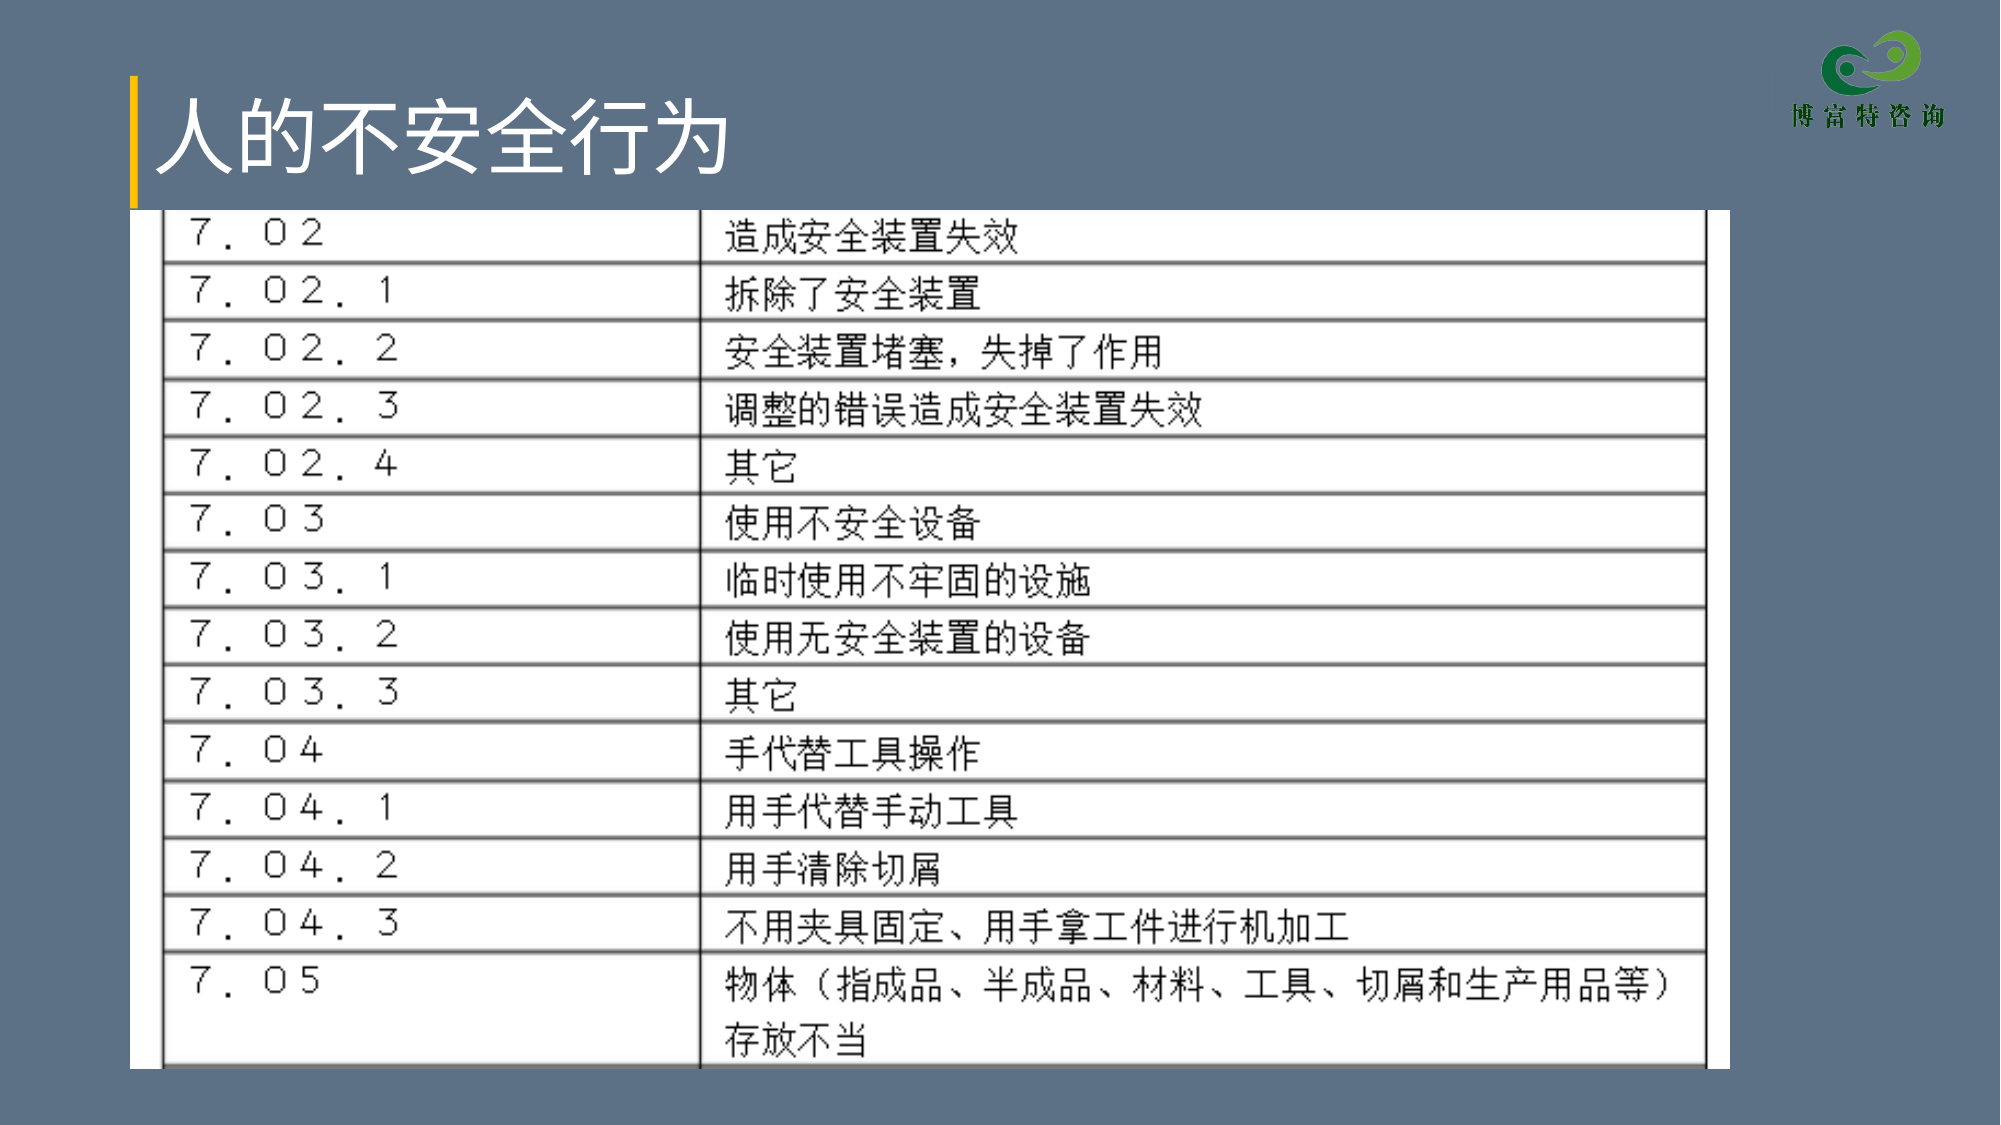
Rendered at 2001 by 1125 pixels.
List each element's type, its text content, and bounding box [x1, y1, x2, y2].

picture [130, 210, 1730, 1069]
picture [1772, 30, 1969, 131]
title 人的不安全行为 [137, 33, 1863, 251]
